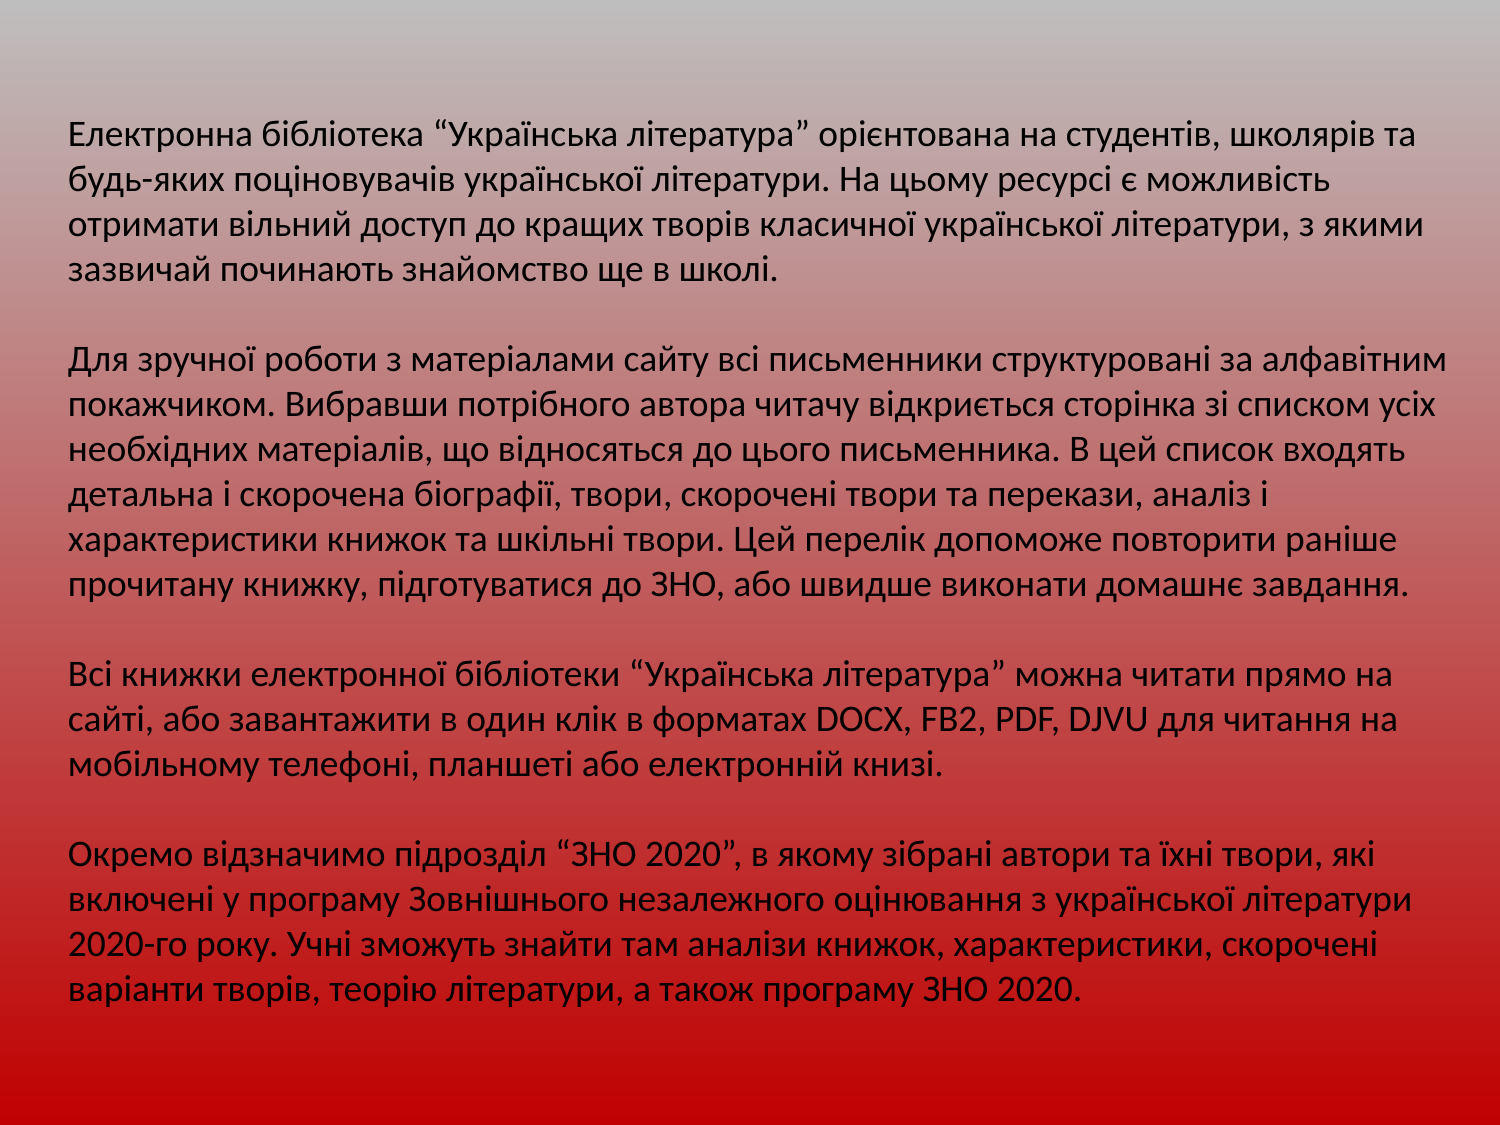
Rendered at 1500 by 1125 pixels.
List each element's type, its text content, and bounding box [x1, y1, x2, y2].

text_box Електронна бібліотека “Українська література” орієнтована на студентів, школярів та будь-яких поціновувачів української літератури. На цьому ресурсі є можливість отримати вільний доступ до кращих творів класичної української літератури, з якими зазвичай починають знайомство ще в школі. Для зручної роботи з матеріалами сайту всі письменники структуровані за алфавітним покажчиком. Вибравши потрібного автора читачу відкриється сторінка зі списком усіх необхідних матеріалів, що відносяться до цього письменника. В цей список входять детальна і скорочена біографії, твори, скорочені твори та перекази, аналіз і характеристики книжок та шкільні твори. Цей перелік допоможе повторити раніше прочитану книжку, підготуватися до ЗНО, або швидше виконати домашнє завдання. Всі книжки електронної бібліотеки “Українська література” можна читати прямо на сайті, або завантажити в один клік в форматах DOCX, FB2, PDF, DJVU для читання на мобільному телефоні, планшеті або електронній книзі. Окремо відзначимо підрозділ “ЗНО 2020”, в якому зібрані автори та їхні твори, які включені у програму Зовнішнього незалежного оцінювання з української літератури 2020-го року. Учні зможуть знайти там аналізи книжок, характеристики, скорочені варіанти творів, теорію літератури, а також програму ЗНО 2020. [53, 101, 1477, 1017]
